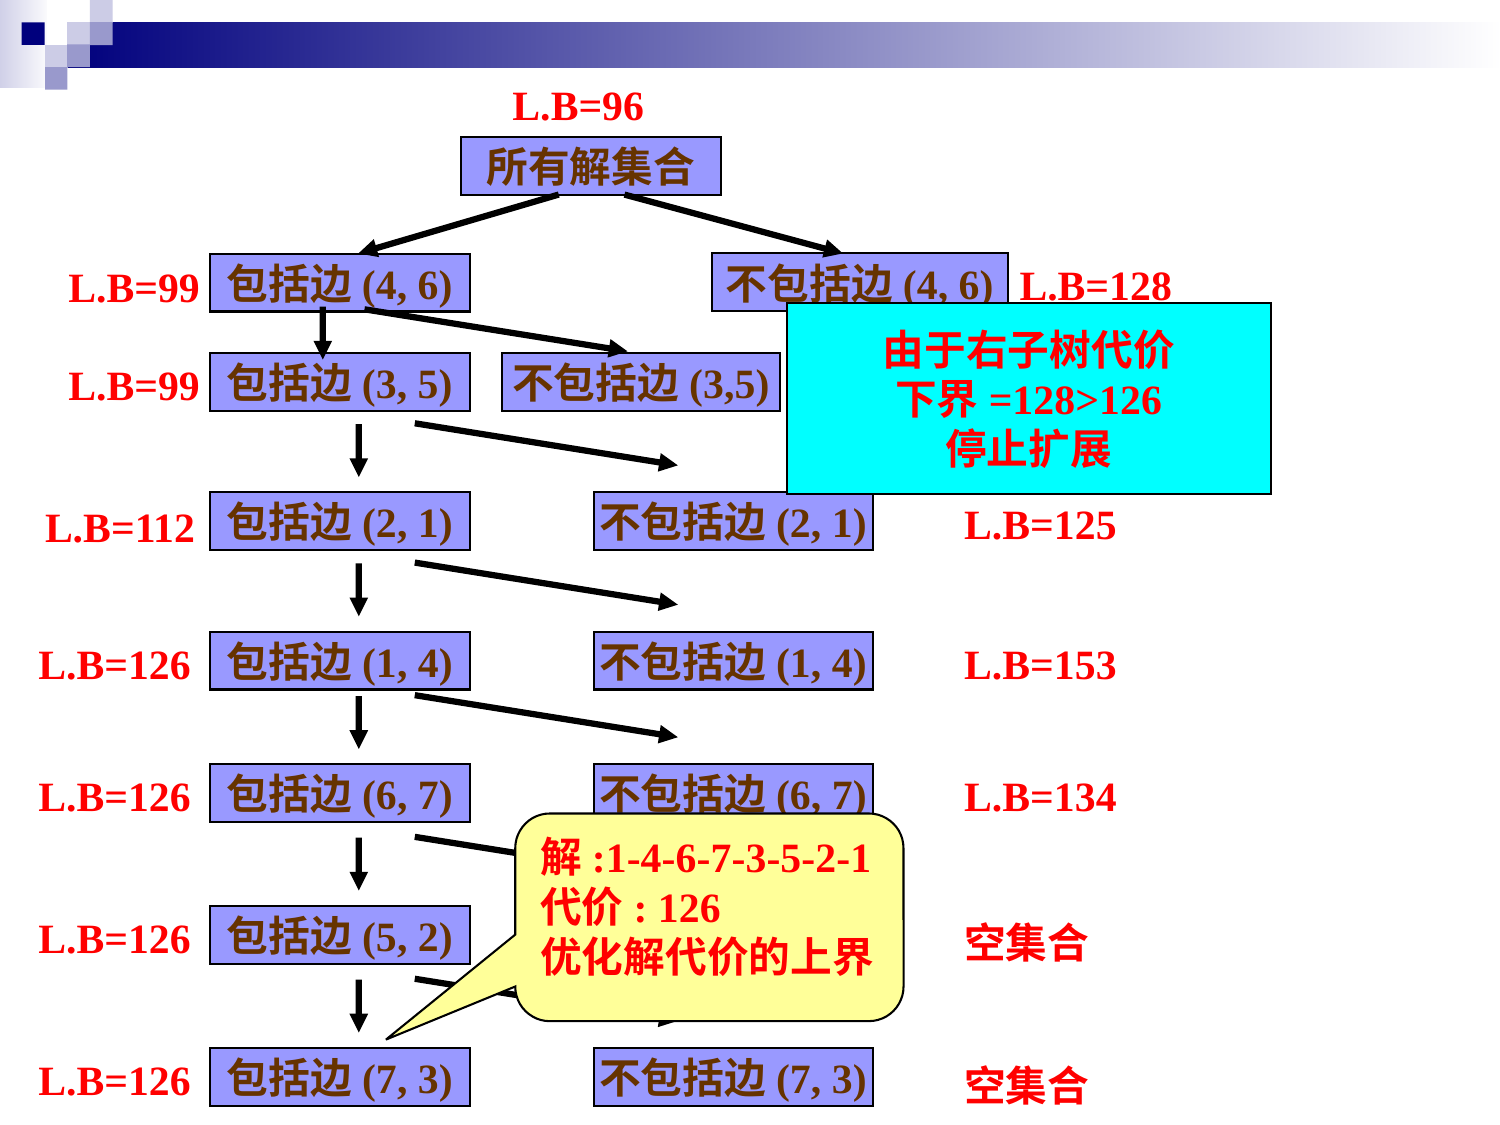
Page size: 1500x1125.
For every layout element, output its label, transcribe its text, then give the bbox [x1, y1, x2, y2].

text_box [352, 566, 366, 617]
text_box 空集合 [949, 1051, 1134, 1117]
text_box 不包括边(7, 3) [593, 1047, 873, 1106]
text_box 包括边(1, 4) [210, 631, 470, 690]
text_box L.B=125 [949, 494, 1134, 556]
text_box 空集合 [949, 909, 1134, 975]
text_box L.B=126 [23, 904, 209, 969]
text_box 由于右子树代价 下界=128>126 停止扩展 [786, 302, 1271, 494]
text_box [52, 136, 1189, 418]
text_box 包括边(5, 2) [210, 905, 470, 964]
text_box L.B=153 [949, 630, 1134, 695]
text_box L.B=96 [497, 71, 661, 135]
text_box 包括边(2, 1) [210, 492, 470, 551]
text_box 包括边(7, 3) [210, 1047, 470, 1106]
text_box [664, 1022, 675, 1026]
text_box L.B=126 [23, 630, 209, 695]
text_box [417, 562, 678, 609]
text_box [352, 840, 366, 891]
text_box 不包括边(1, 4) [593, 631, 873, 690]
text_box L.B=126 [23, 762, 209, 828]
text_box L.B=126 [23, 1046, 209, 1111]
text_box 不包括边(2, 1) [593, 492, 873, 551]
text_box [437, 427, 678, 470]
text_box [352, 982, 366, 1033]
text_box 包括边(6, 7) [210, 764, 470, 822]
text_box [417, 695, 678, 742]
text_box L.B=134 [949, 762, 1134, 828]
text_box 不包括边(6, 7) [593, 764, 873, 813]
text_box 解:1-4-6-7-3-5-2-1 代价: 126 优化解代价的上界 [385, 813, 904, 1040]
text_box [352, 699, 366, 749]
text_box L.B=112 [30, 493, 215, 559]
text_box [352, 427, 366, 478]
